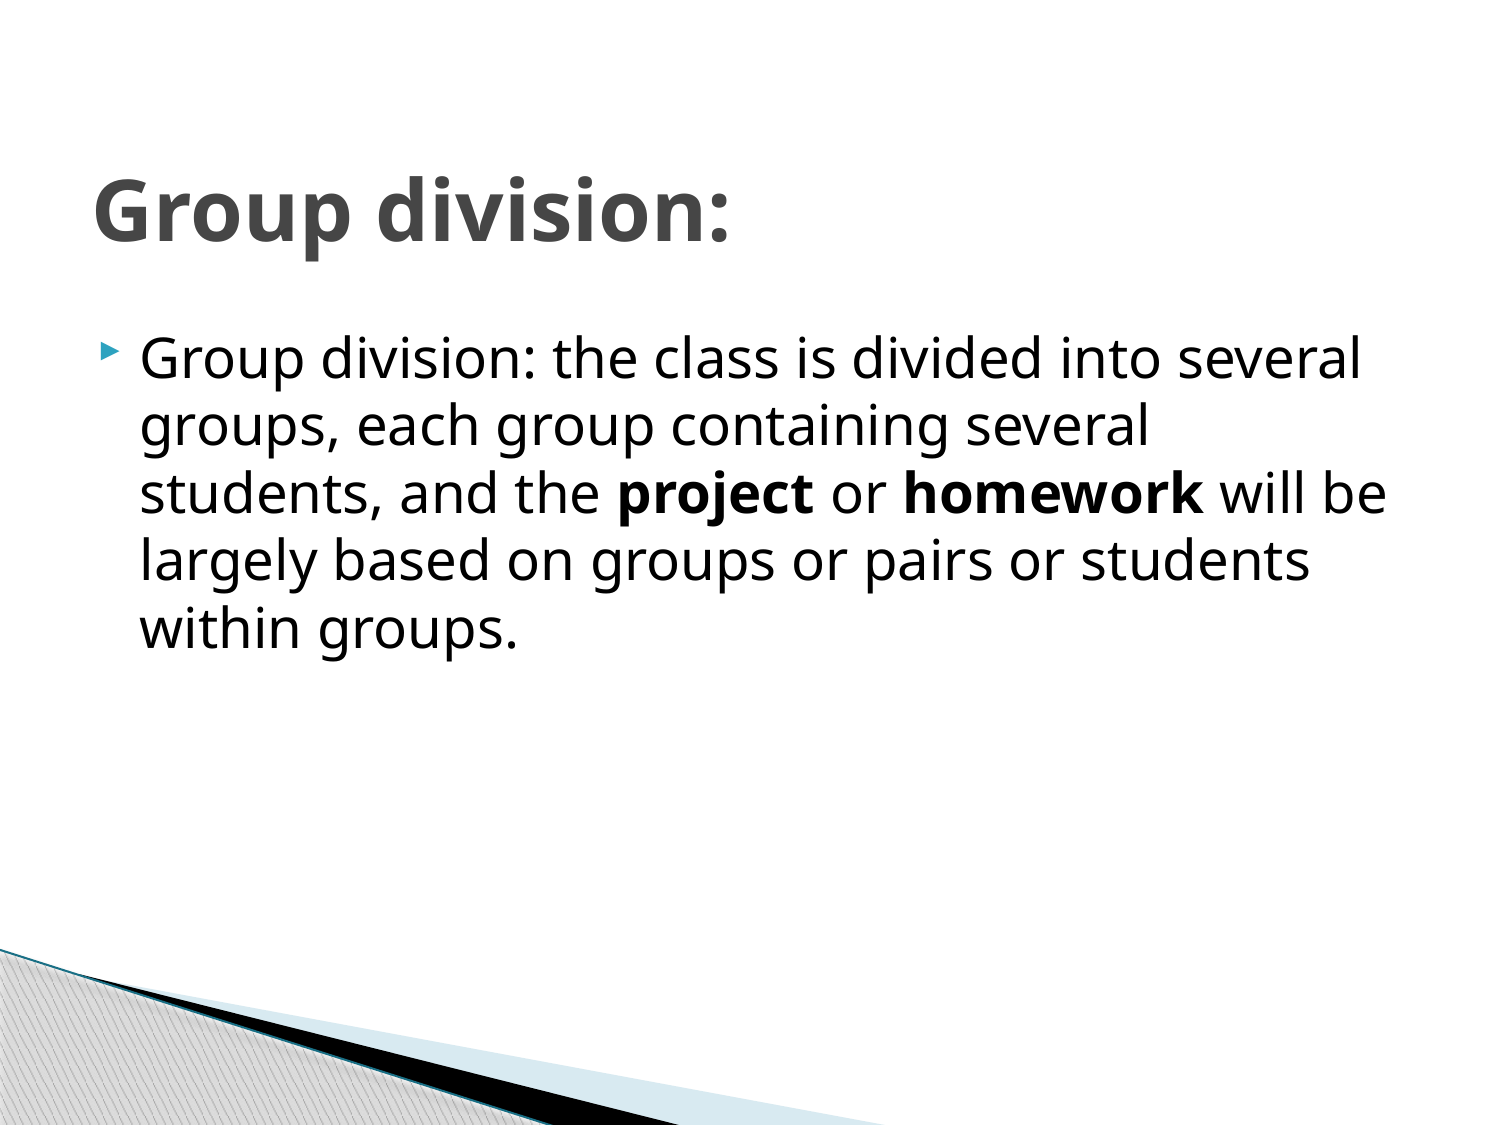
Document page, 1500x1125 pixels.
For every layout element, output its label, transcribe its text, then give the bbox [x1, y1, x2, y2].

title Group division: [76, 113, 1427, 302]
list Group division: the class is divided into several groups, each group containing several students, and the project or homework will be largely based on groups or pairs or students within groups. [64, 314, 1415, 1057]
